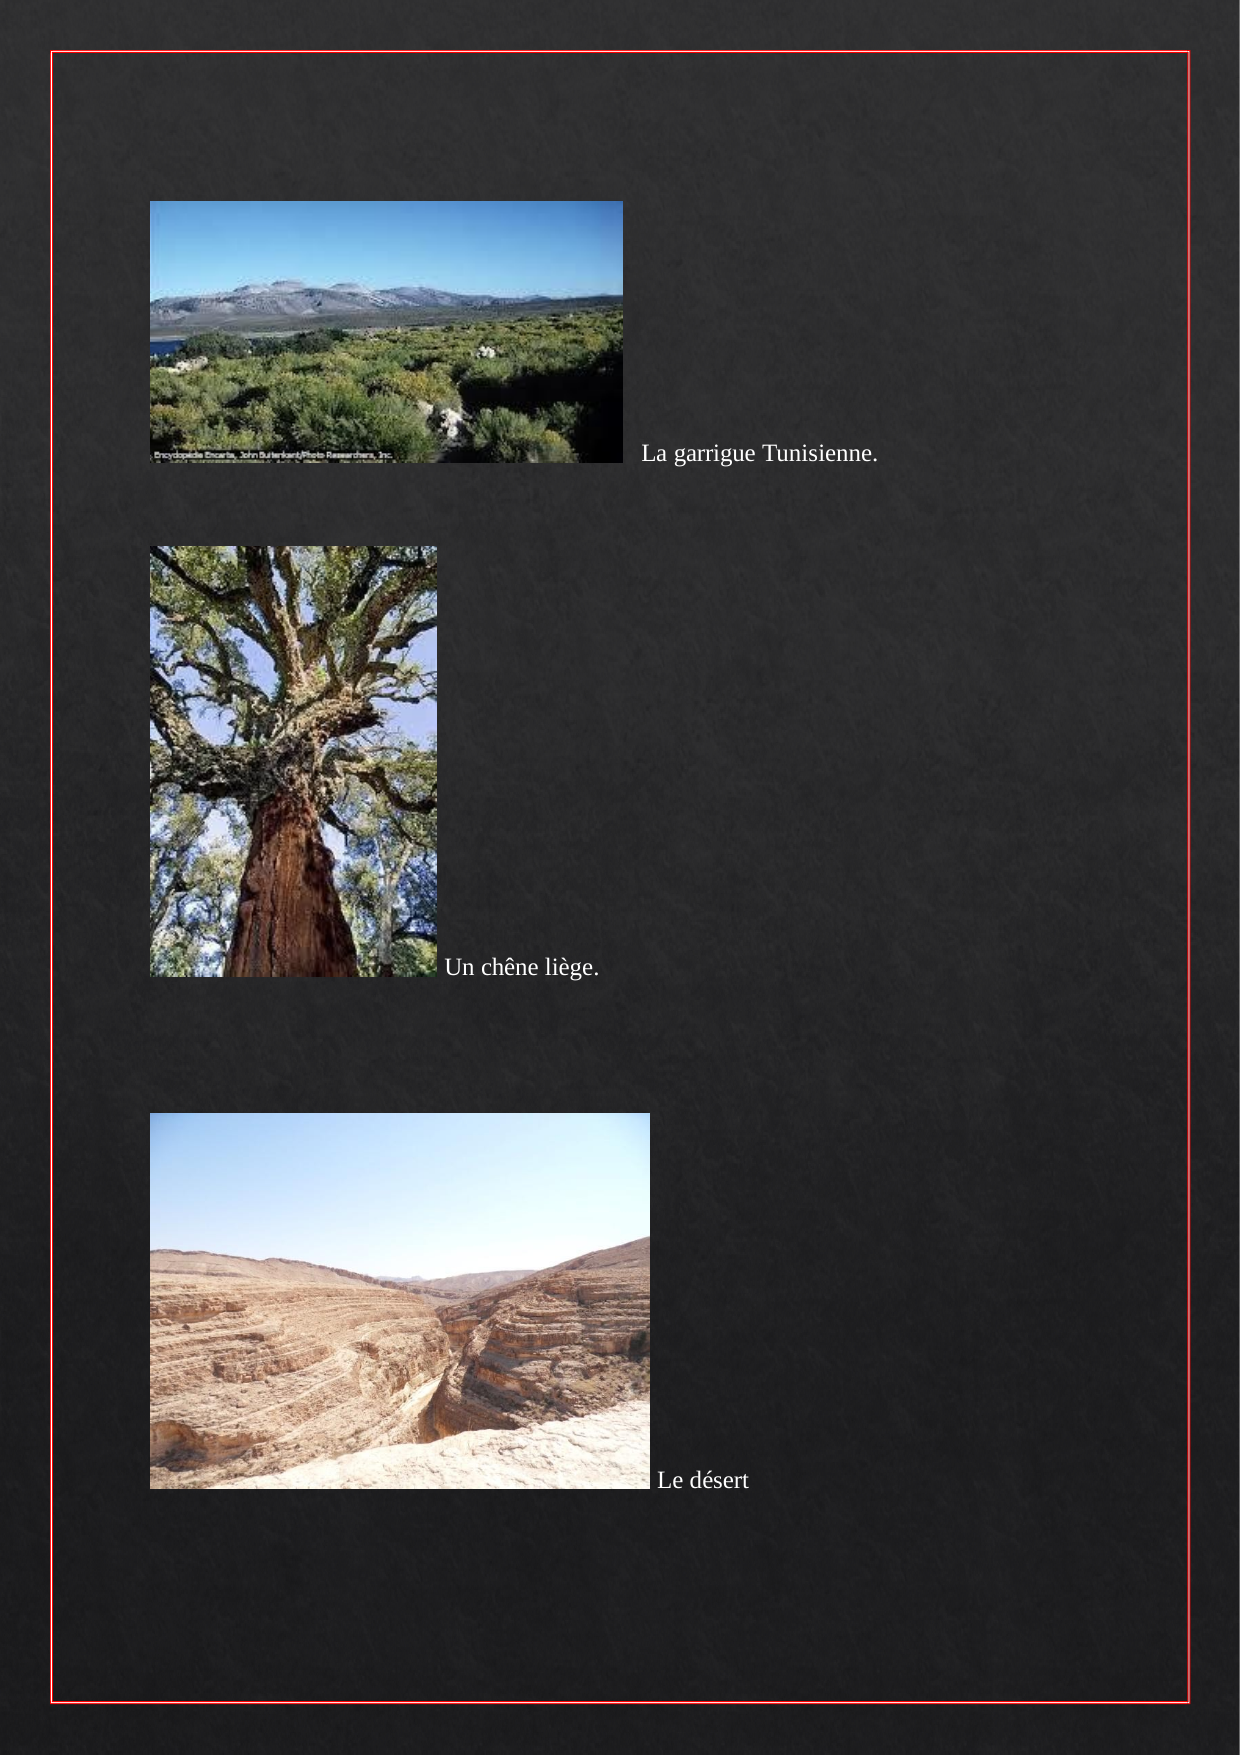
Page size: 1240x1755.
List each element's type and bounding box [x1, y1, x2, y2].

text_box [49, 49, 1191, 1705]
